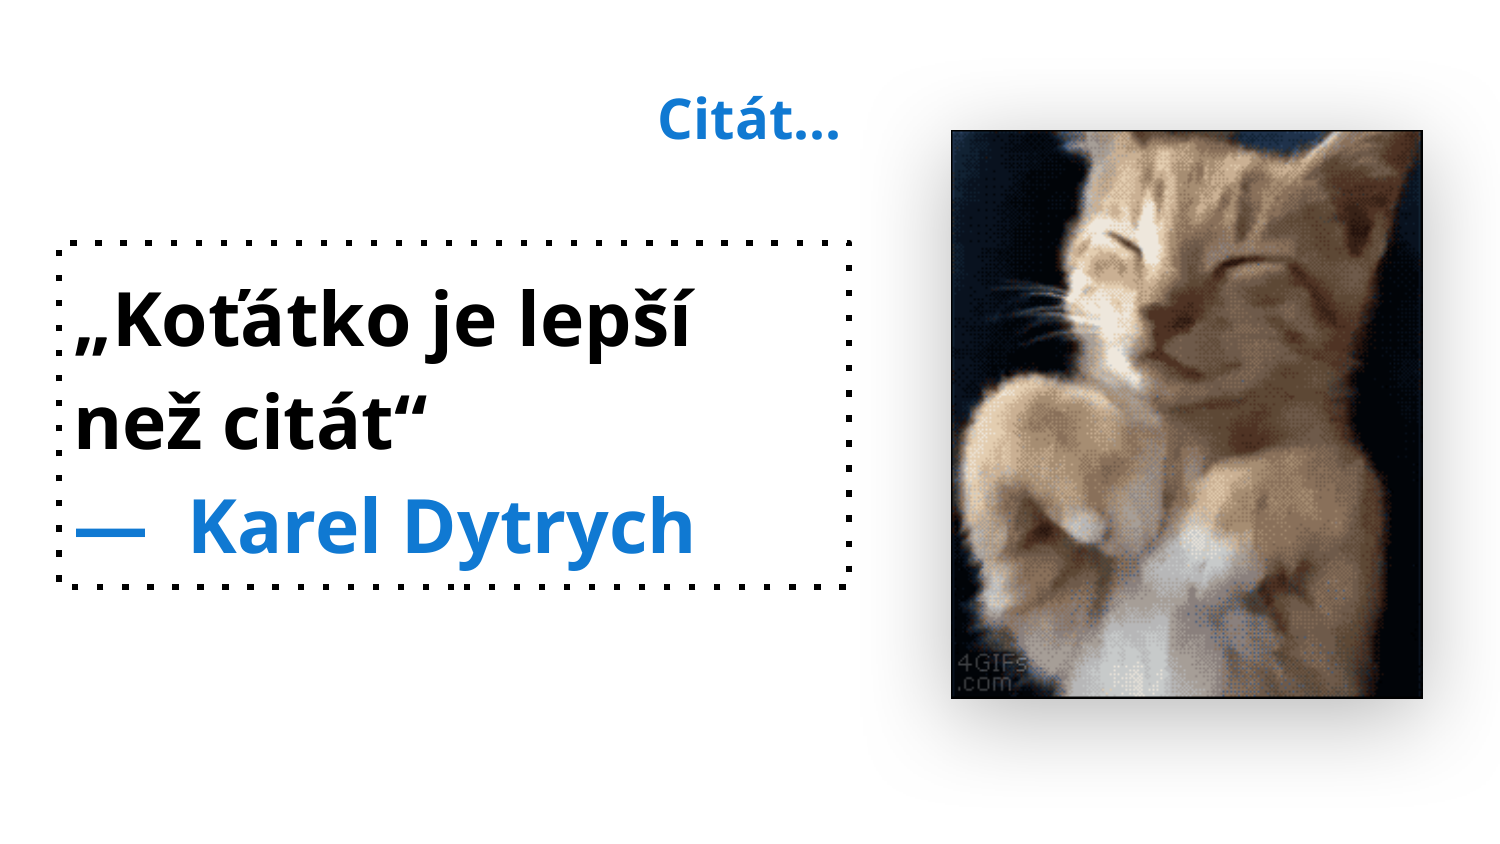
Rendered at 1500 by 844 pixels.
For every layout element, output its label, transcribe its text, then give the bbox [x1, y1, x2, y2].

title Citát... [51, 48, 1449, 187]
picture [950, 130, 1423, 700]
text_box „Koťátko je lepší než citát“ — Karel Dytrych [58, 242, 850, 587]
text_box [40, 241, 907, 712]
